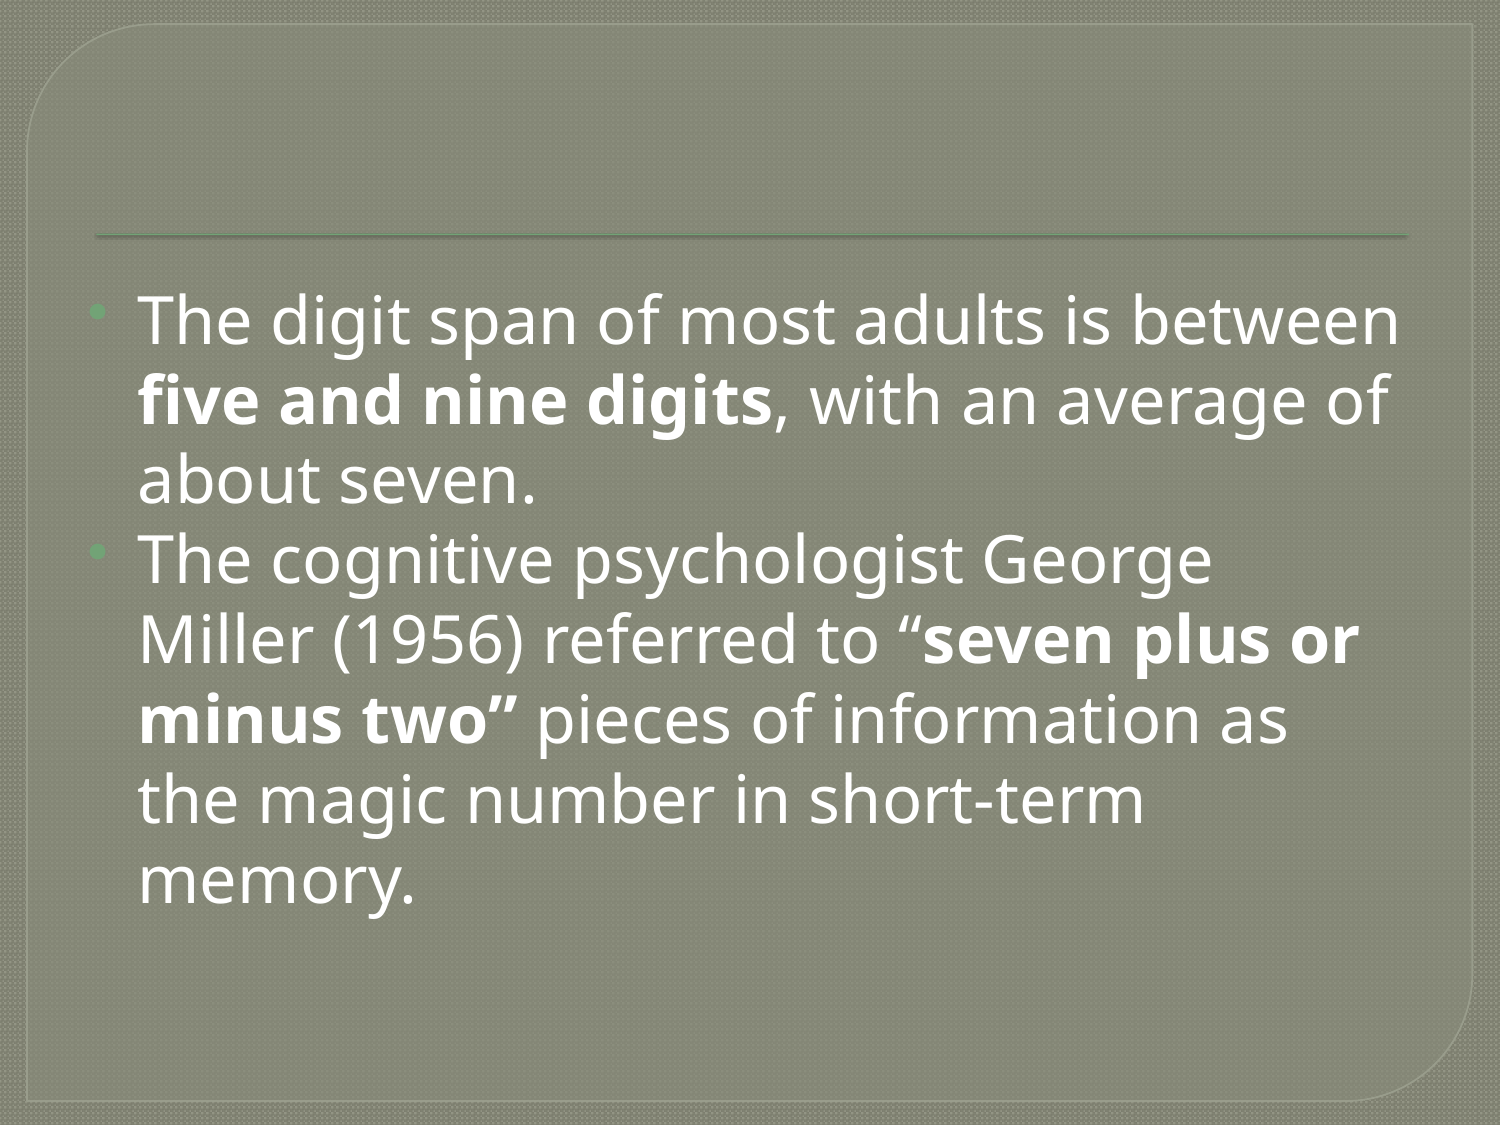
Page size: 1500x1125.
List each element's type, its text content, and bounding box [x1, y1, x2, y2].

list The digit span of most adults is between five and nine digits, with an average of about seven. The cognitive psychologist George Miller (1956) referred to “seven plus or minus two” pieces of information as the magic number in short-term memory. [75, 270, 1425, 1013]
